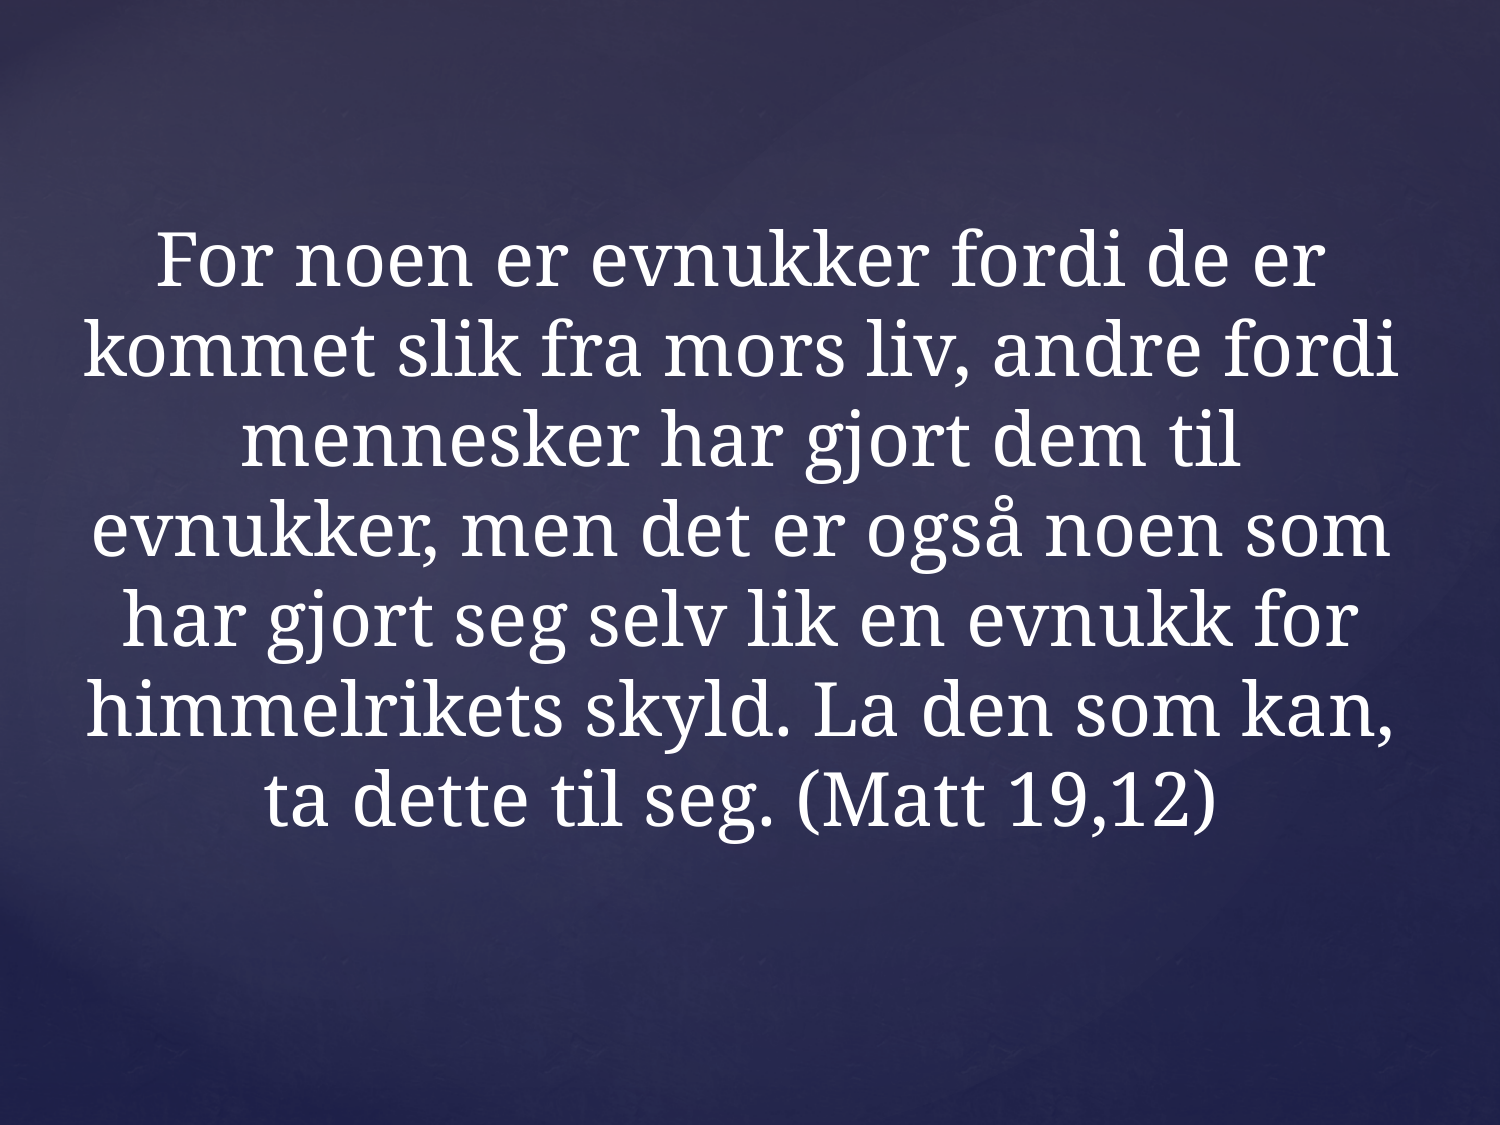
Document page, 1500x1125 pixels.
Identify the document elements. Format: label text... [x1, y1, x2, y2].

title For noen er evnukker fordi de er kommet slik fra mors liv, andre fordi mennesker har gjort dem til evnukker, men det er også noen som har gjort seg selv lik en evnukk for himmelrikets skyld. La den som kan, ta dette til seg. (Matt 19,12) [57, 89, 1427, 1029]
